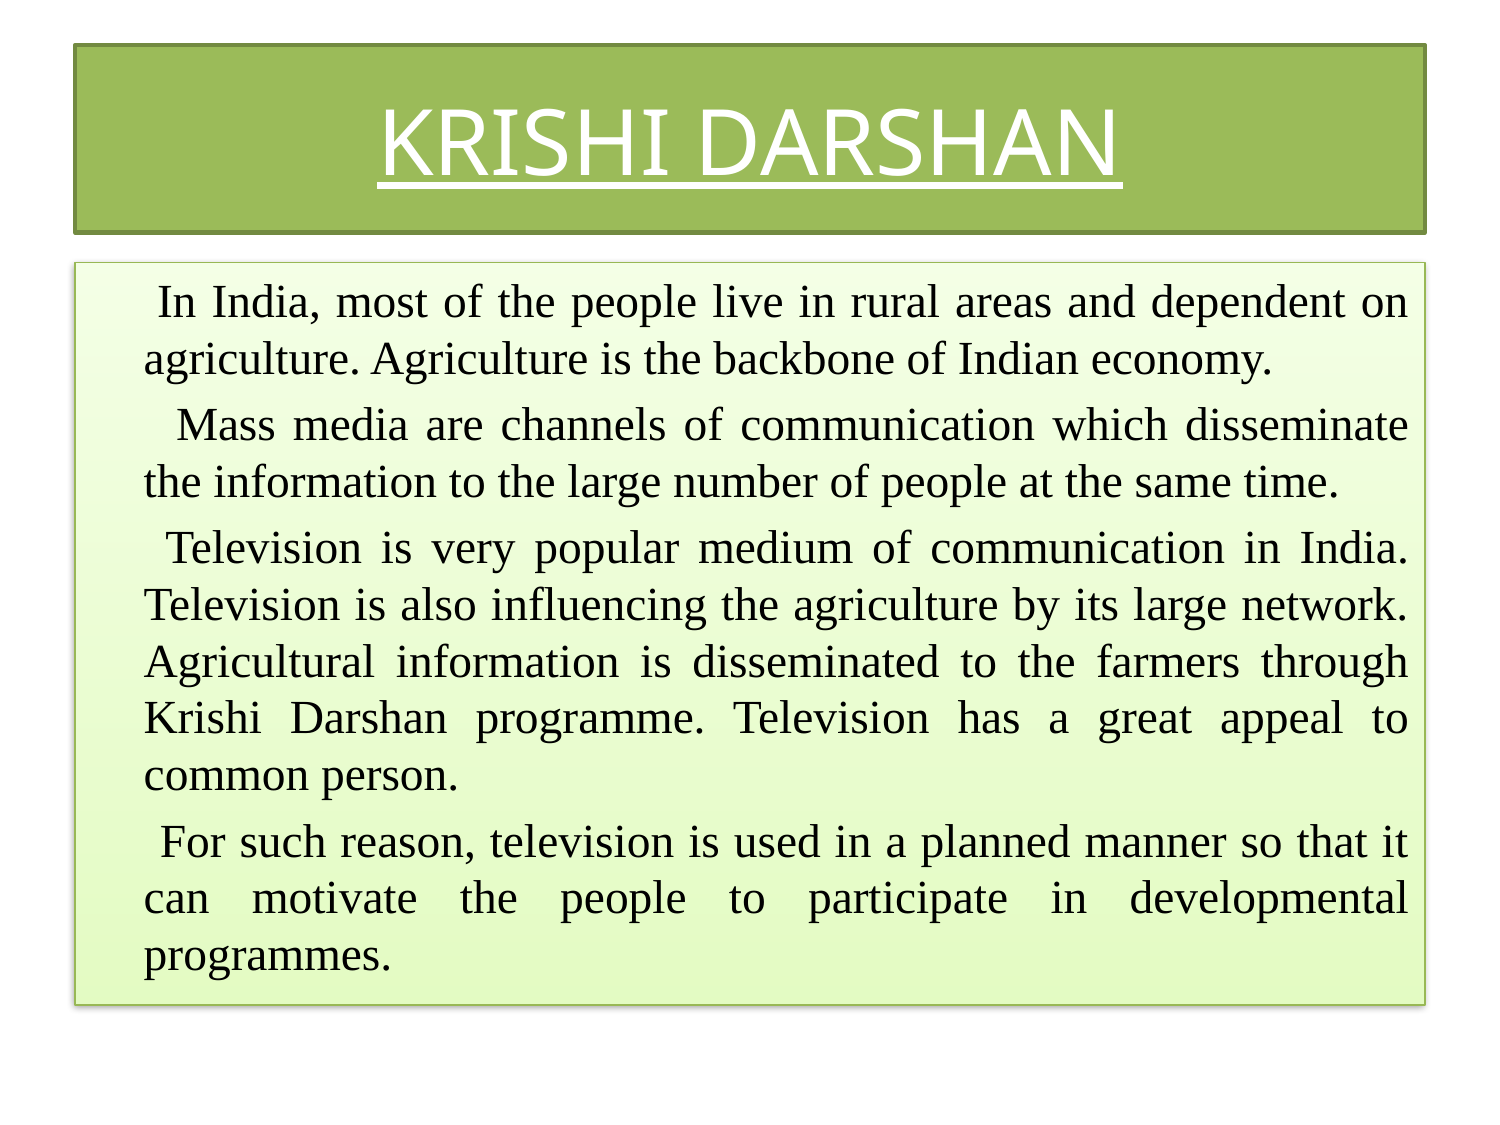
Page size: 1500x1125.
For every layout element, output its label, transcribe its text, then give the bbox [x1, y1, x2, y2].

list In India, most of the people live in rural areas and dependent on agriculture. Agriculture is the backbone of Indian economy. Mass media are channels of communication which disseminate the information to the large number of people at the same time. Television is very popular medium of communication in India. Television is also influencing the agriculture by its large network. Agricultural information is disseminated to the farmers through Krishi Darshan programme. Television has a great appeal to common person. For such reason, television is used in a planned manner so that it can motivate the people to participate in developmental programmes. [74, 262, 1426, 1006]
title KRISHI DARSHAN [73, 43, 1427, 235]
